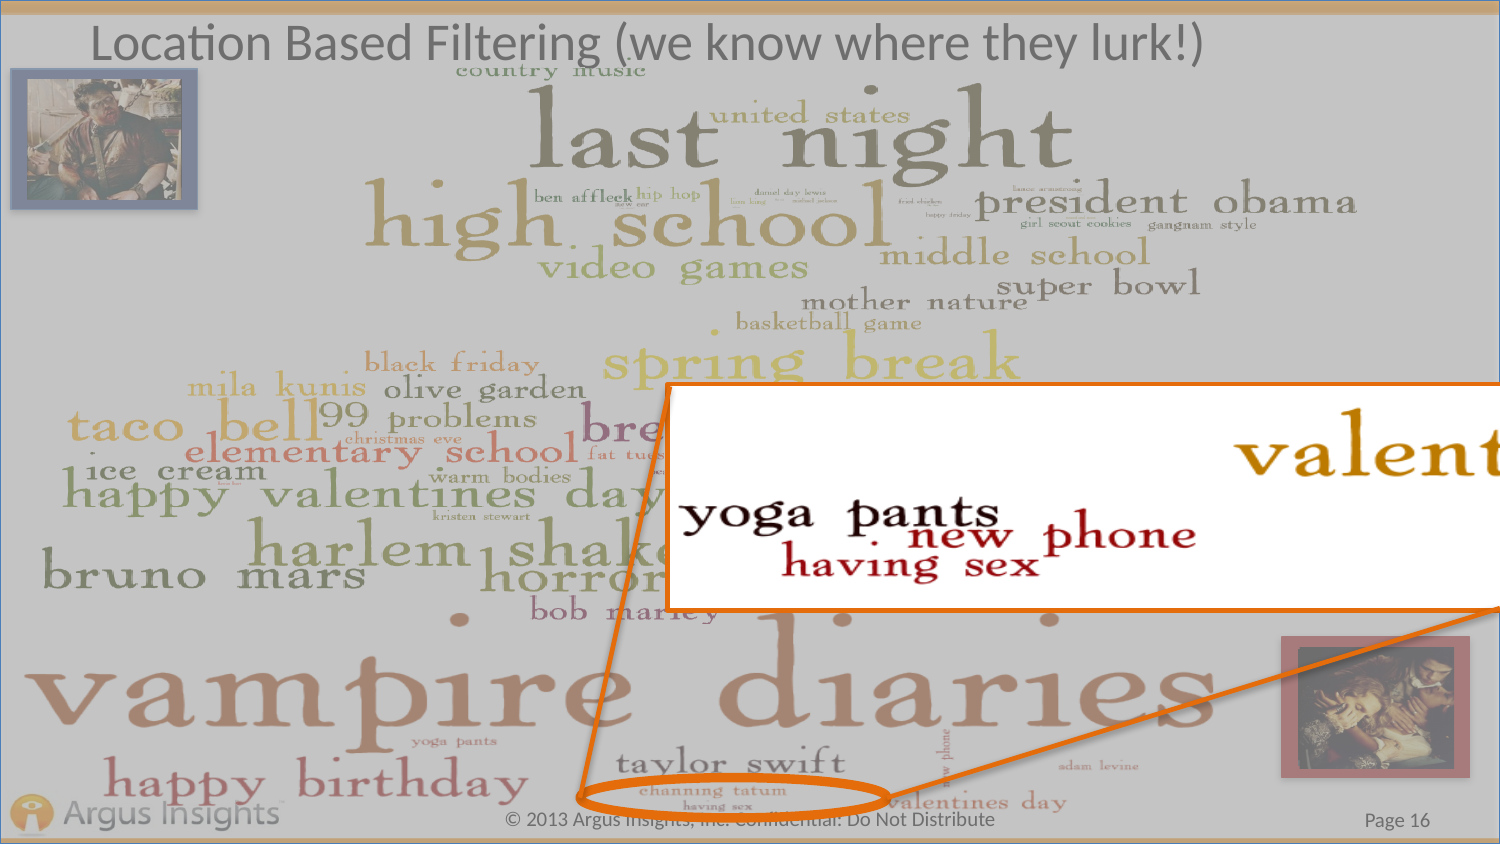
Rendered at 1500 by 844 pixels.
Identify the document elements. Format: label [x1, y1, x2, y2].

text_box [10, 68, 198, 210]
text_box [886, 607, 1500, 798]
picture [6, 54, 1500, 826]
text_box [0, 0, 1500, 844]
text_box [579, 386, 671, 798]
